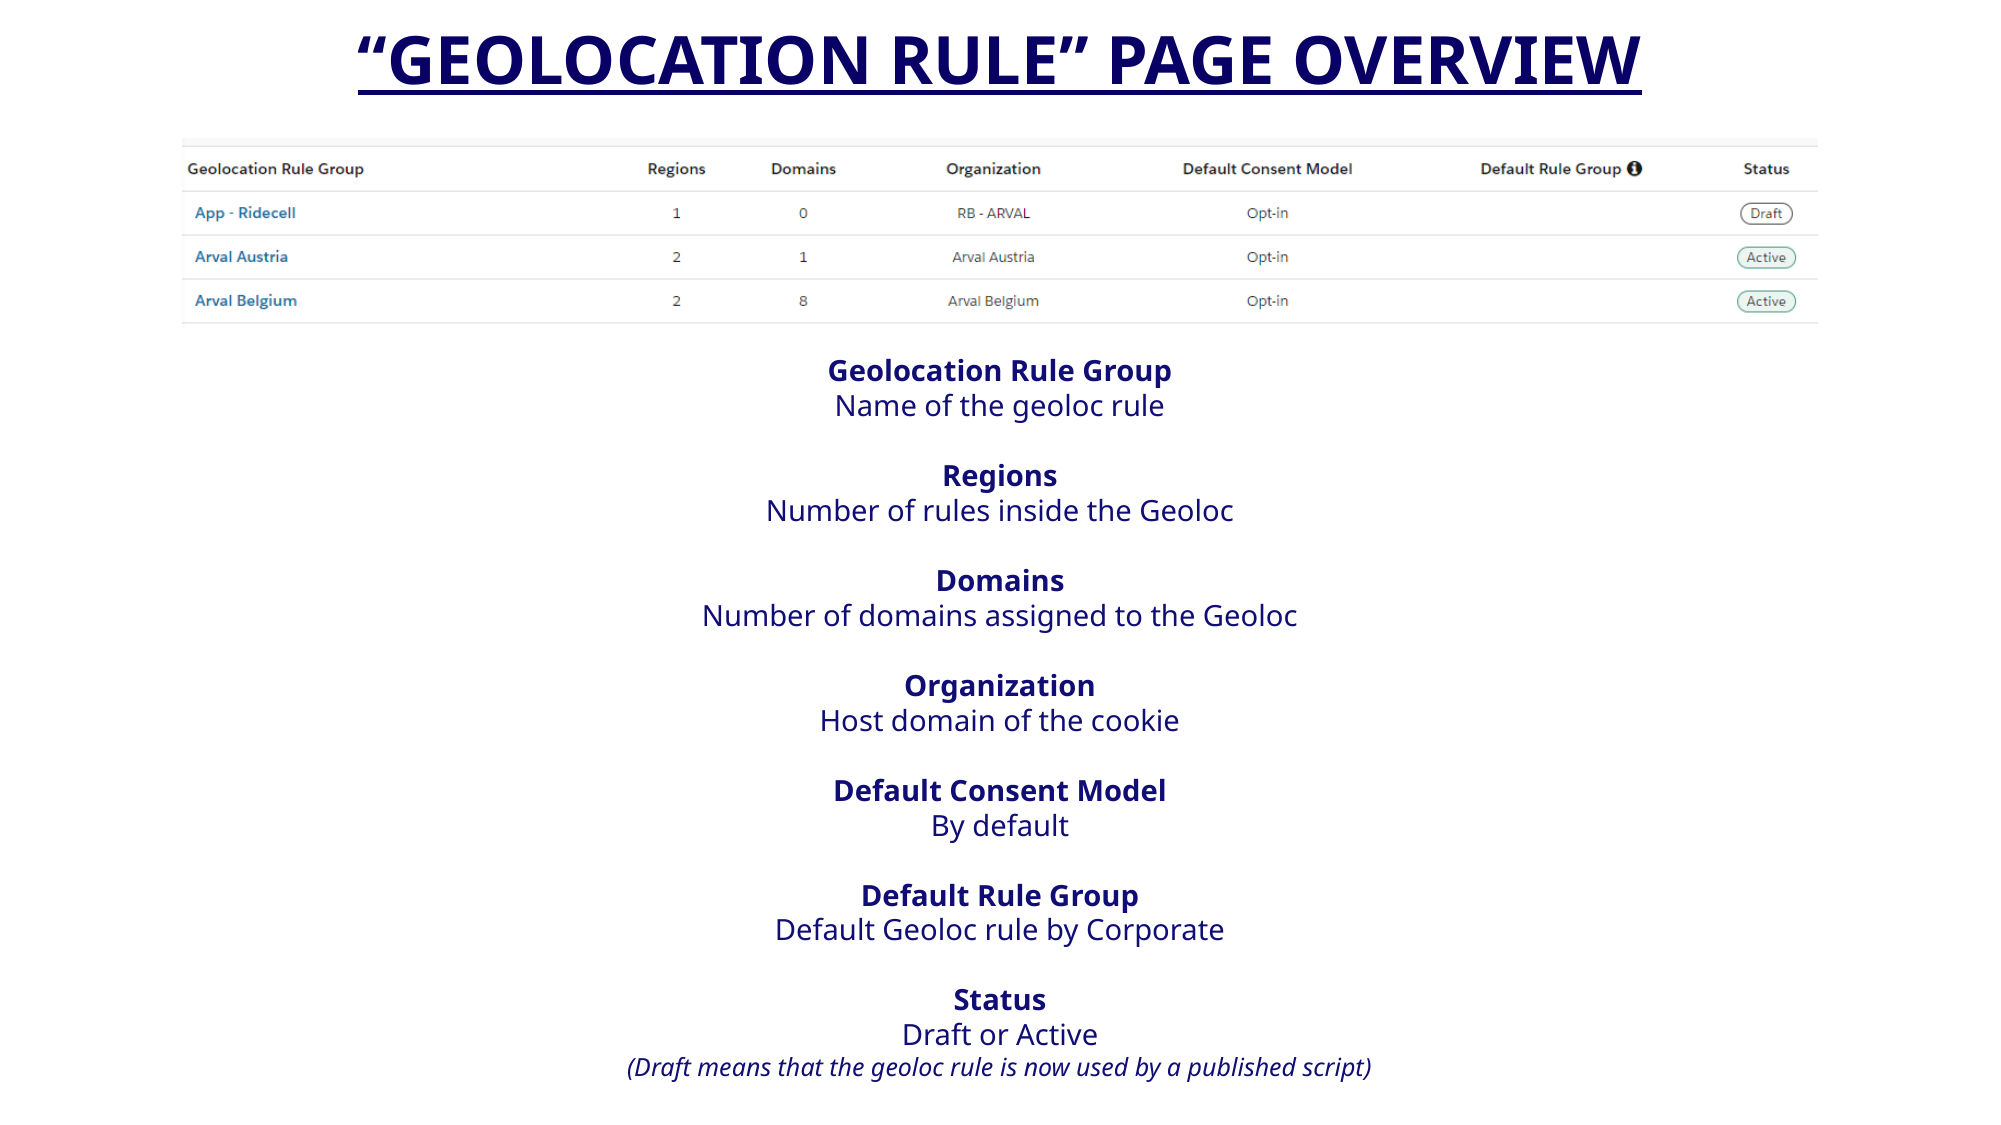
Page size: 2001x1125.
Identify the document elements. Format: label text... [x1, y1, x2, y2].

text_box “GEOLOCATION RULE” PAGE OVERVIEW [205, 18, 1795, 114]
text_box Geolocation Rule Group Name of the geoloc rule Regions Number of rules inside the Geoloc Domains Number of domains assigned to the Geoloc Organization Host domain of the cookie Default Consent Model By default Default Rule Group Default Geoloc rule by Corporate Status Draft or Active (Draft means that the geoloc rule is now used by a published script) [425, 340, 1575, 1102]
picture [181, 137, 1819, 329]
